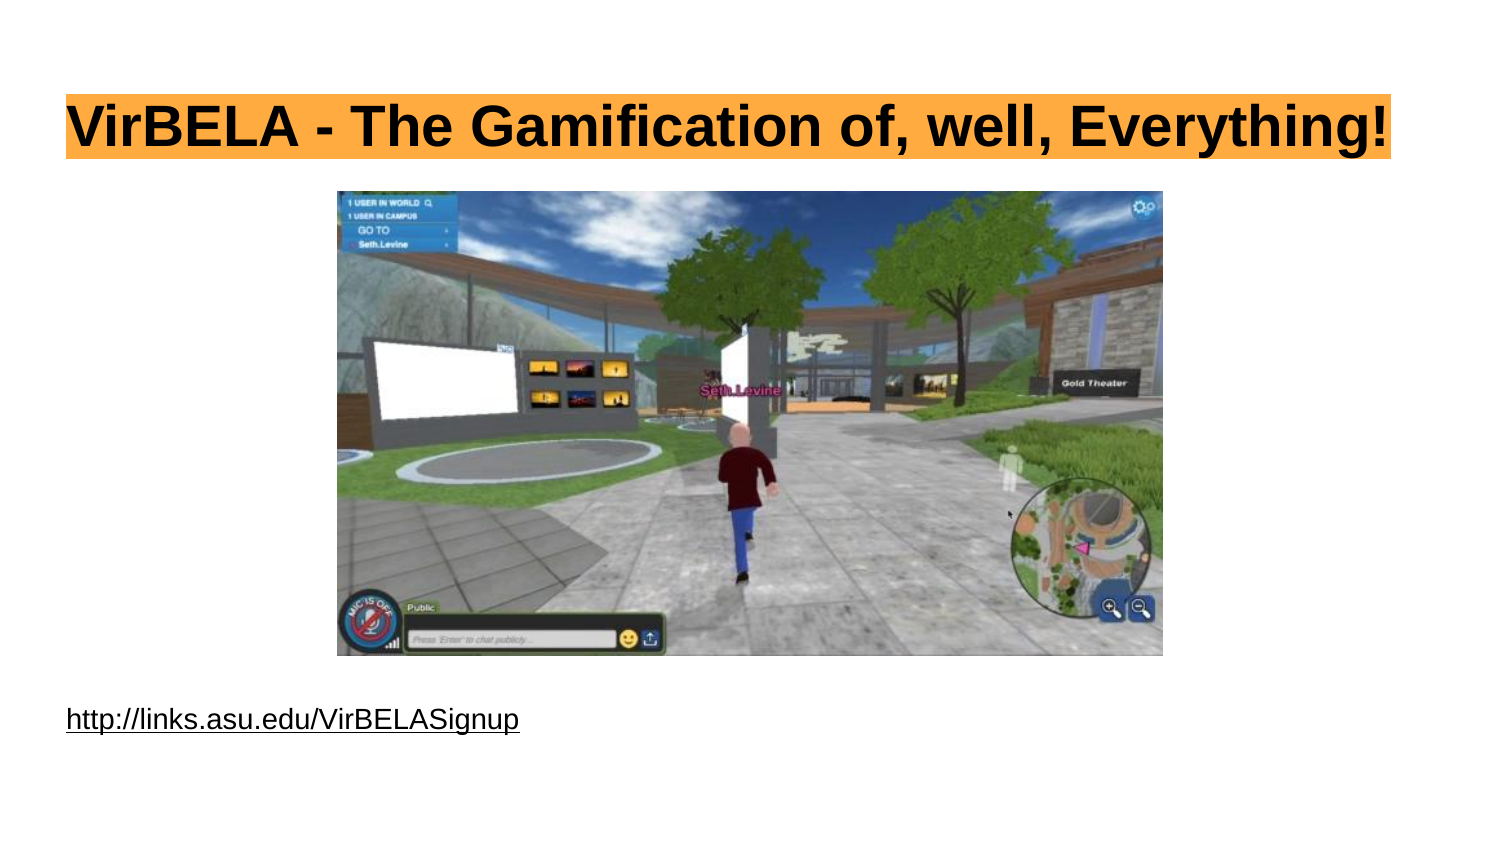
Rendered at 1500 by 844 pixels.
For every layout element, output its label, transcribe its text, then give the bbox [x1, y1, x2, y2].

title VirBELA - The Gamification of, well, Everything! [51, 72, 1449, 167]
picture [337, 191, 1163, 656]
list http://links.asu.edu/VirBELASignup [51, 680, 1449, 788]
